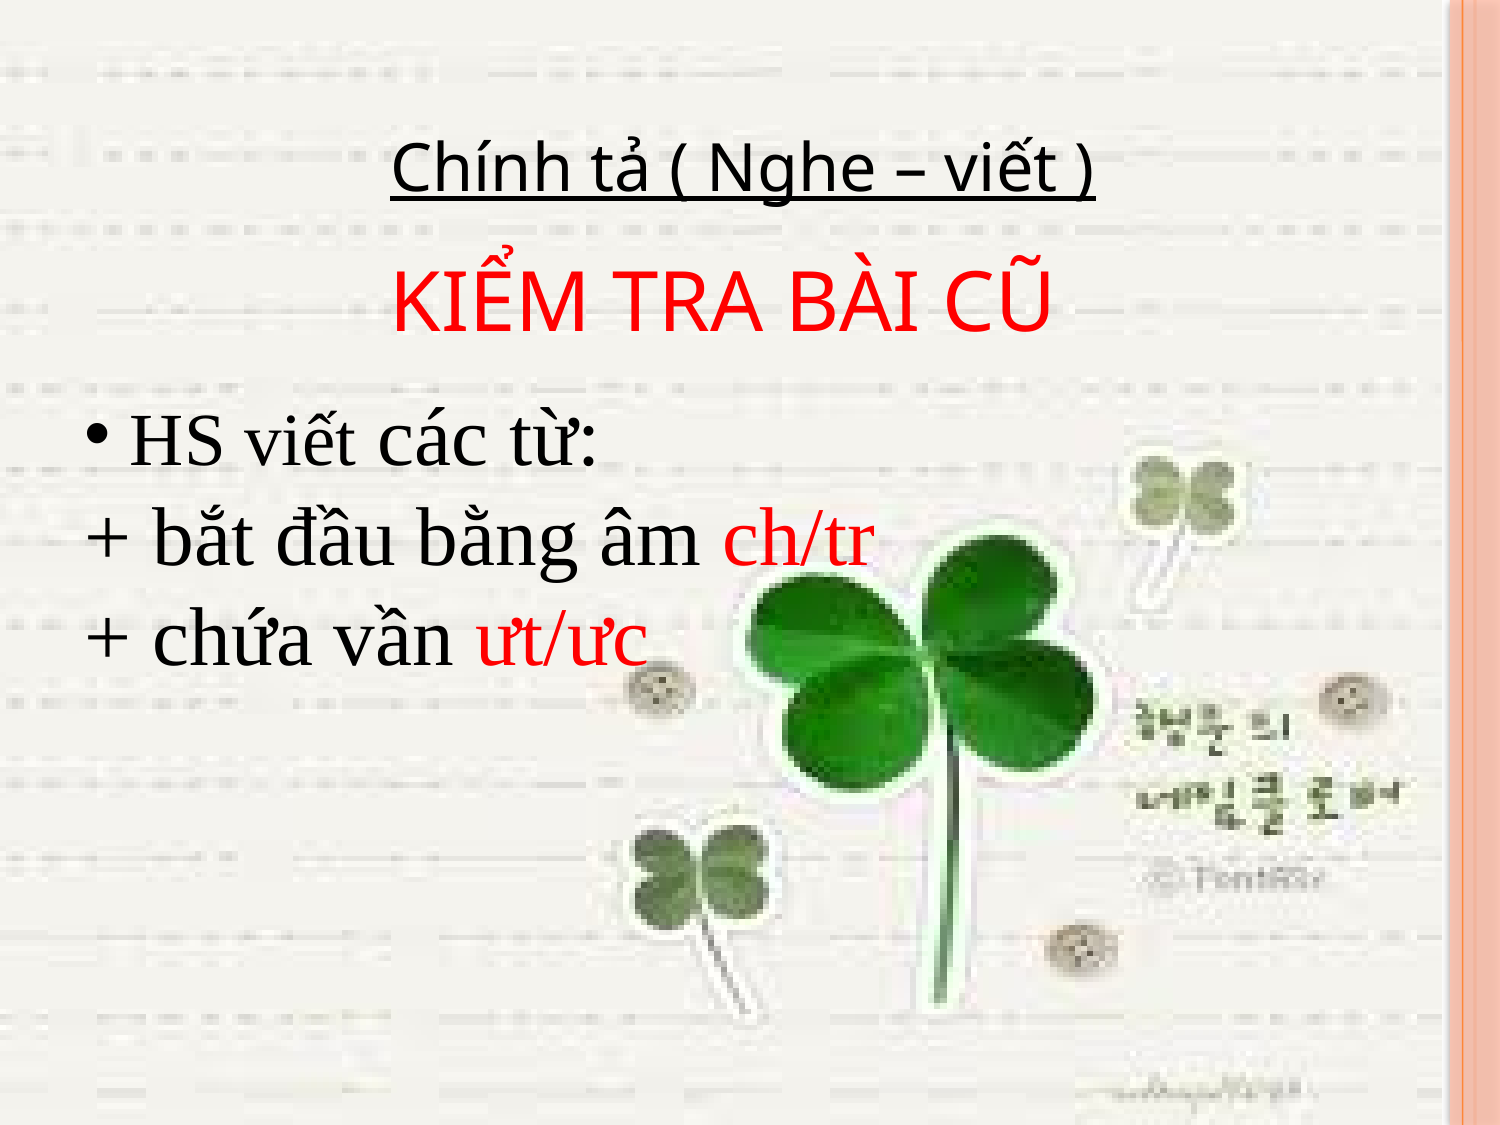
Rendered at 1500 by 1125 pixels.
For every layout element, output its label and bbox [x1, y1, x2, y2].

list [0, 0, 1442, 1125]
